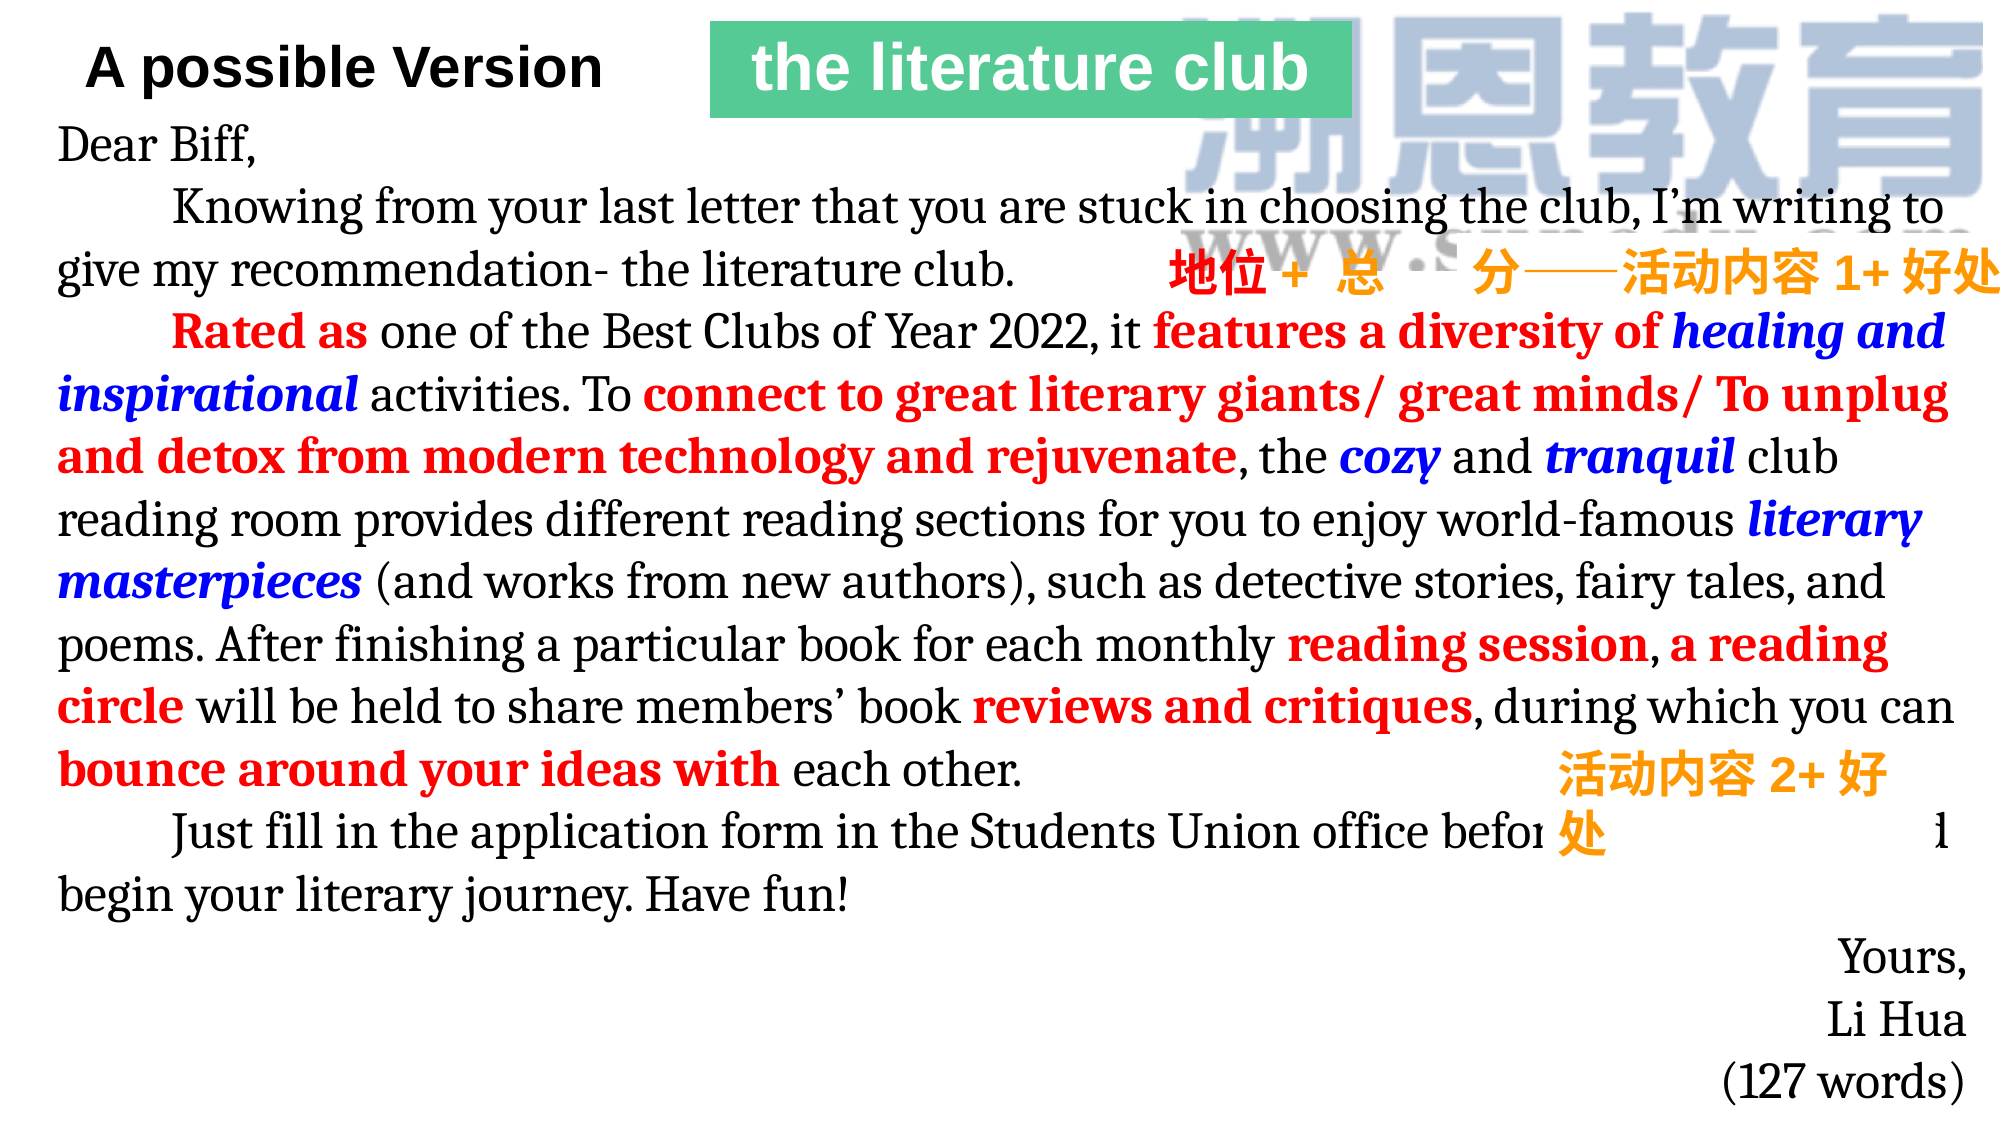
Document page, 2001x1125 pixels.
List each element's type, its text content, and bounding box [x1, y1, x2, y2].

text_box A possible Version [69, 22, 710, 107]
text_box 分——活动内容1+好处 [1456, 232, 2000, 308]
text_box 活动内容2+好处 [1542, 734, 1936, 870]
table_header the literature club [712, 23, 1351, 116]
text_box Dear Biff, Knowing from your last letter that you are stuck in choosing the club, I’m writing to give my recommendation- the literature club. Rated as one of the Best Clubs of Year 2022, it features a diversity of healing and inspirational activities. To connect to great literary giants/ great minds/ To unplug and detox from modern technology and rejuvenate, the cozy and tranquil club reading room provides different reading sections for you to enjoy world-famous literary masterpieces (and works from new authors), such as detective stories, fairy tales, and poems. After finishing a particular book for each monthly reading session, a reading circle will be held to share members’ book reviews and critiques, during which you can bounce around your ideas with each other. Just fill in the application form in the Students Union office before October 23rd and begin your literary journey. Have fun! Yours, Li Hua (127 words) [42, 101, 1983, 1117]
text_box 地位+ 总 [1153, 233, 1668, 309]
picture [1178, 10, 1983, 101]
